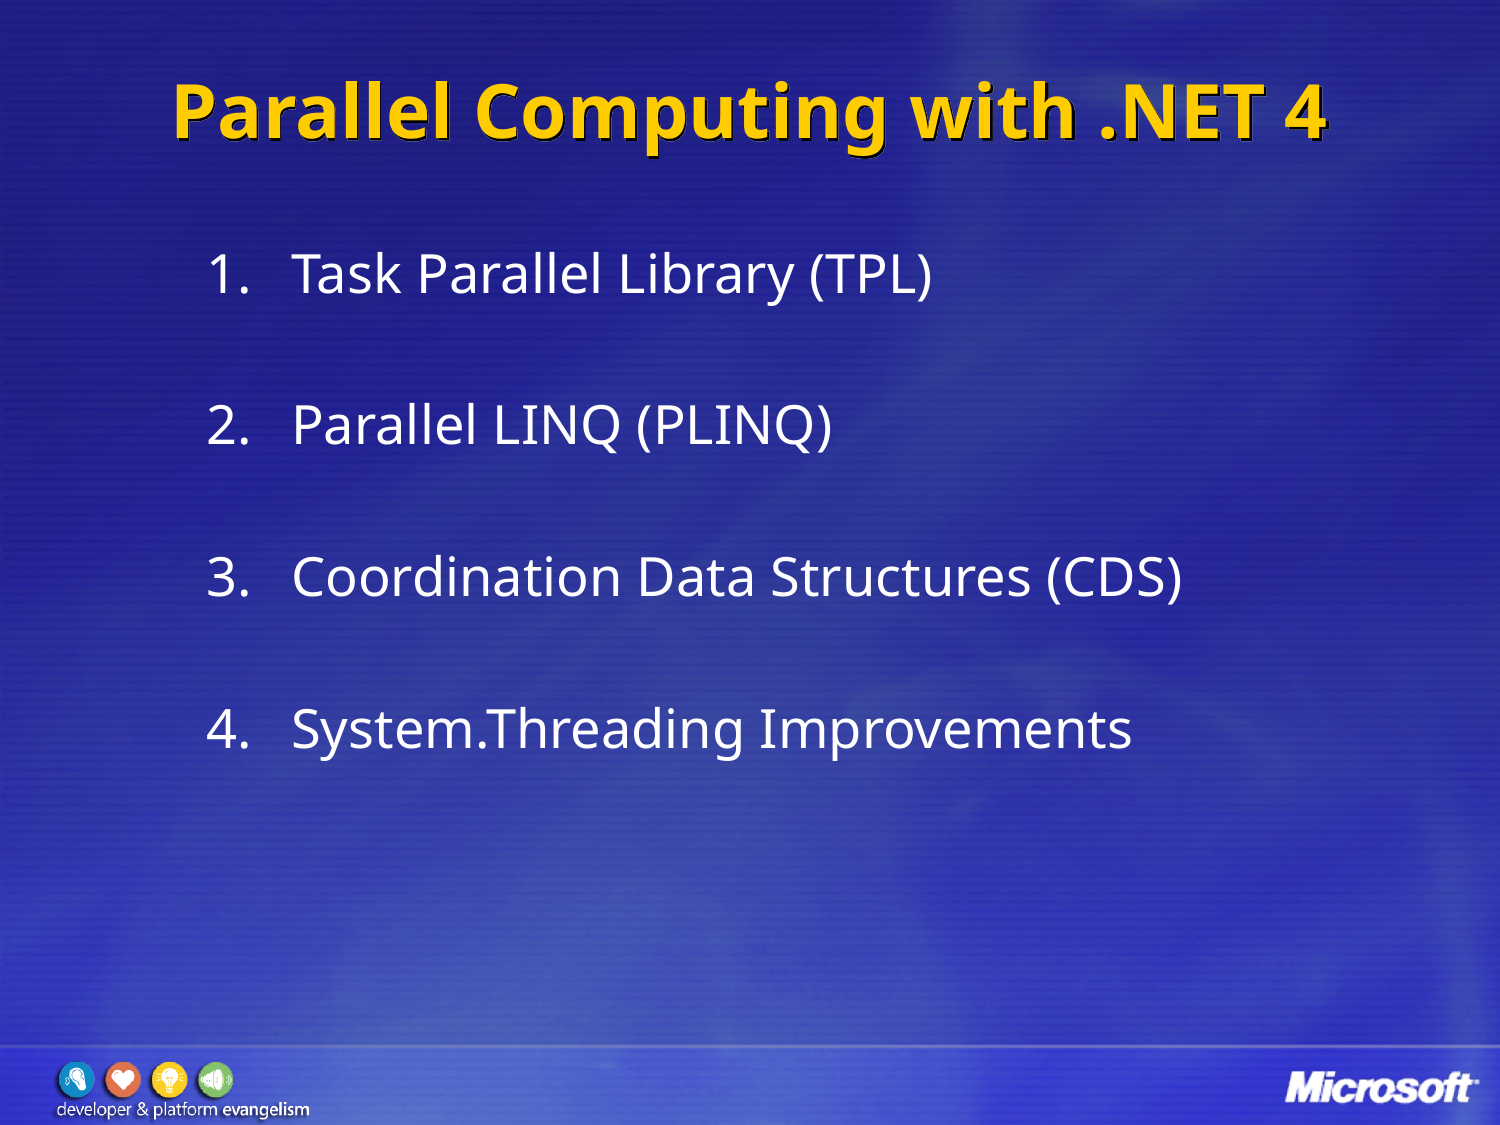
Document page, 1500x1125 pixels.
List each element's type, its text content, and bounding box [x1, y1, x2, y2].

picture [0, 0, 1500, 1125]
list Task Parallel Library (TPL) Parallel LINQ (PLINQ) Coordination Data Structures (CDS) System.Threading Improvements [191, 231, 1438, 981]
title Parallel Computing with .NET 4 [74, 14, 1426, 203]
